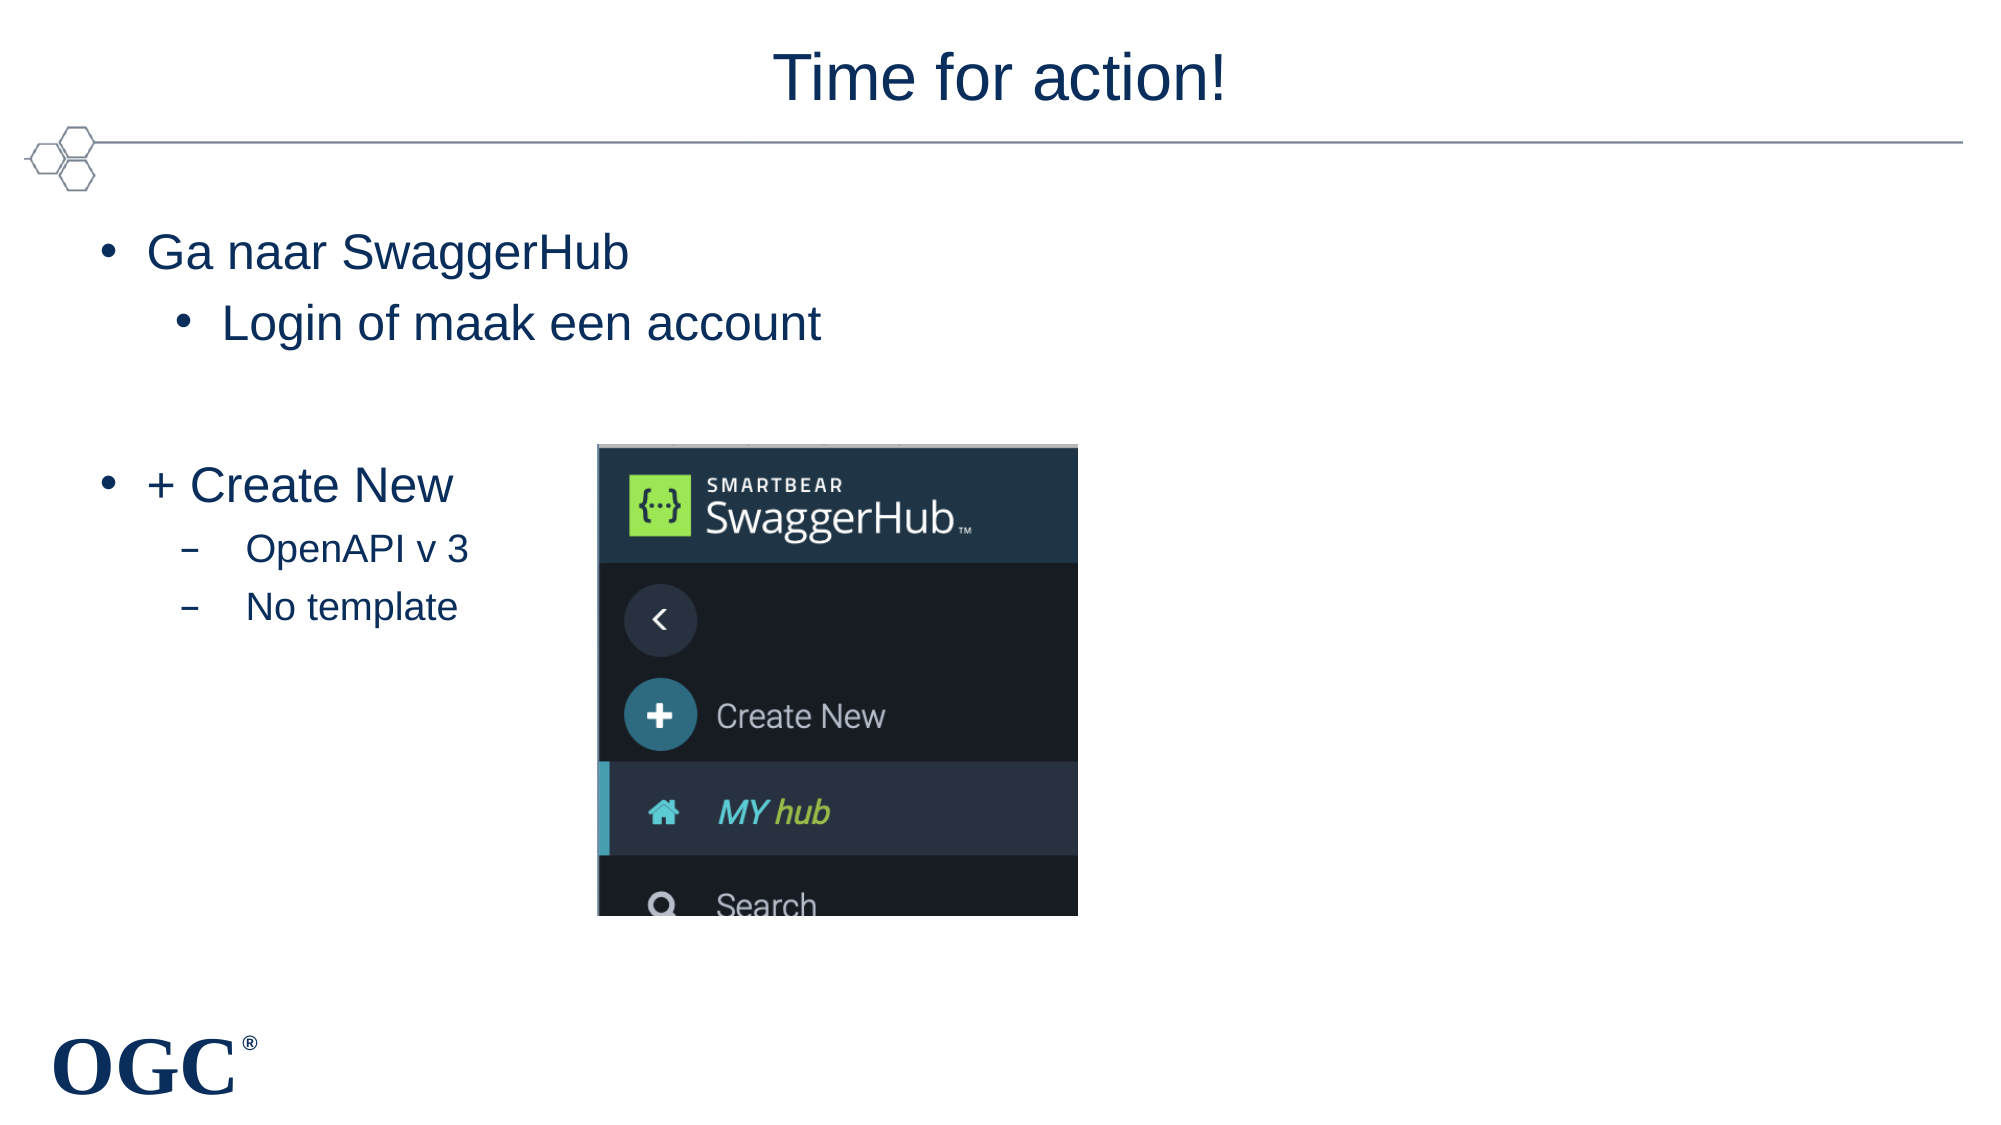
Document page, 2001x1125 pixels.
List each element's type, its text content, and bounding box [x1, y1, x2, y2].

picture [597, 444, 1078, 916]
list Ga naar SwaggerHub Login of maak een account + Create New OpenAPI v 3 No template [75, 209, 1926, 1013]
title Time for action! [50, 22, 1951, 135]
picture [24, 125, 1963, 192]
